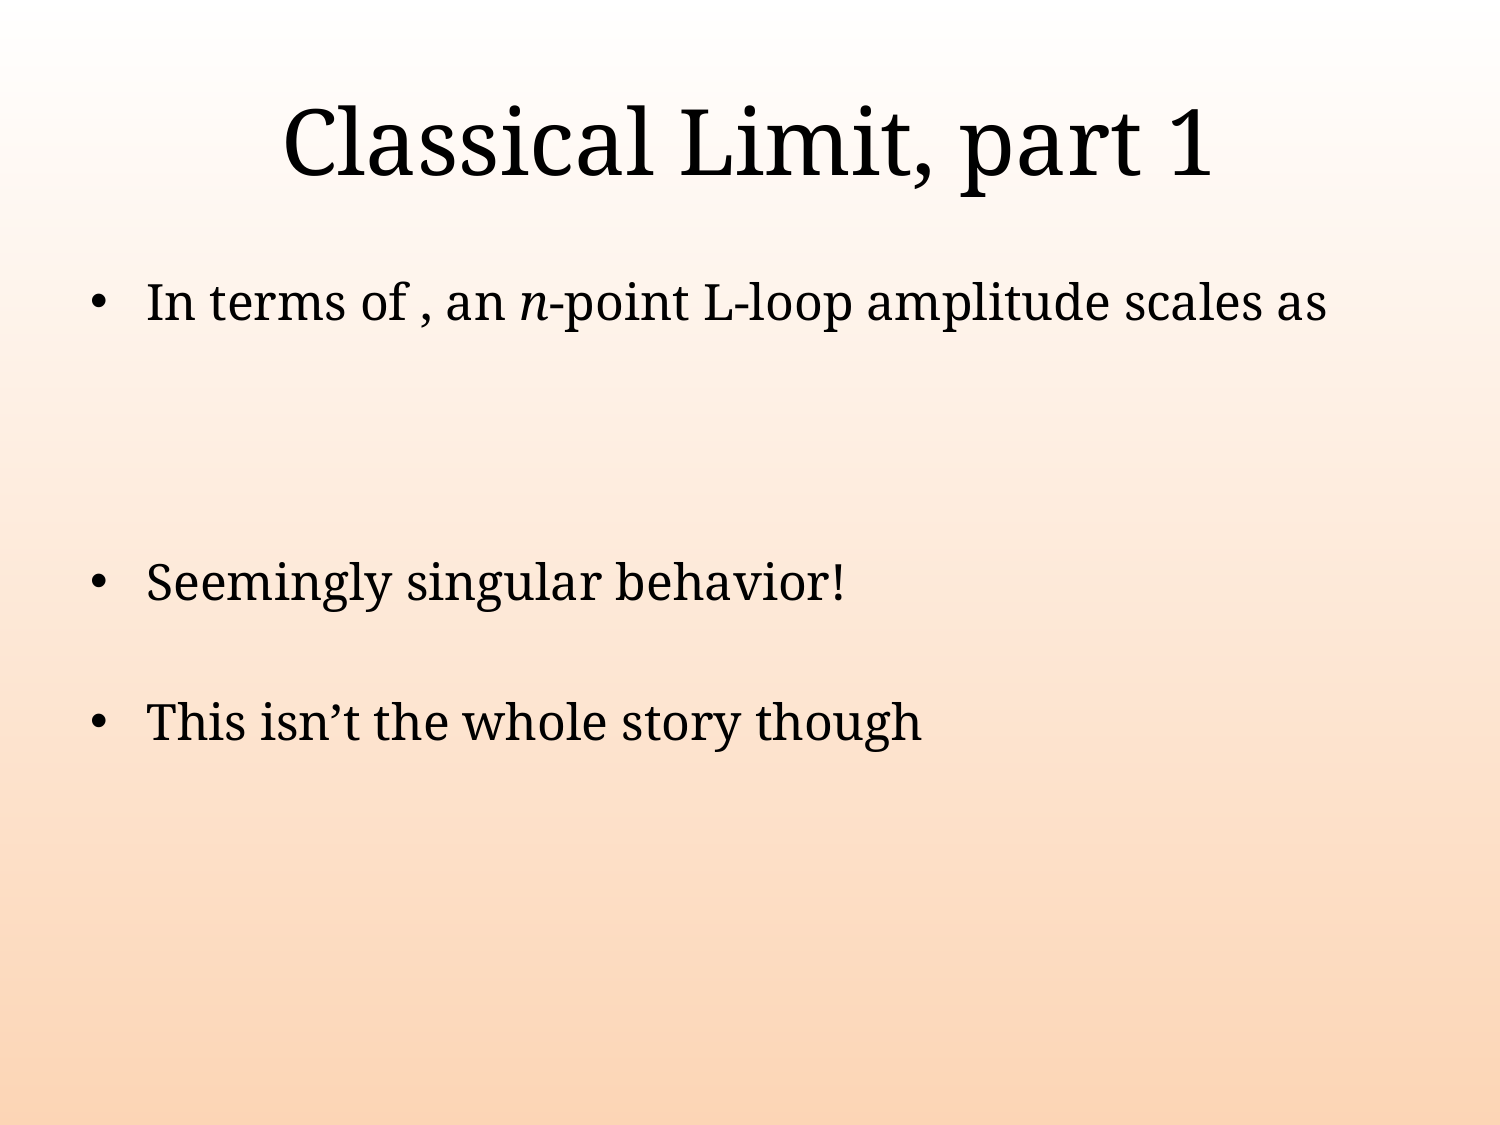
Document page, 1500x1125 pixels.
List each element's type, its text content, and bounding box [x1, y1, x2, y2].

title Classical Limit, part 1 [75, 45, 1425, 233]
